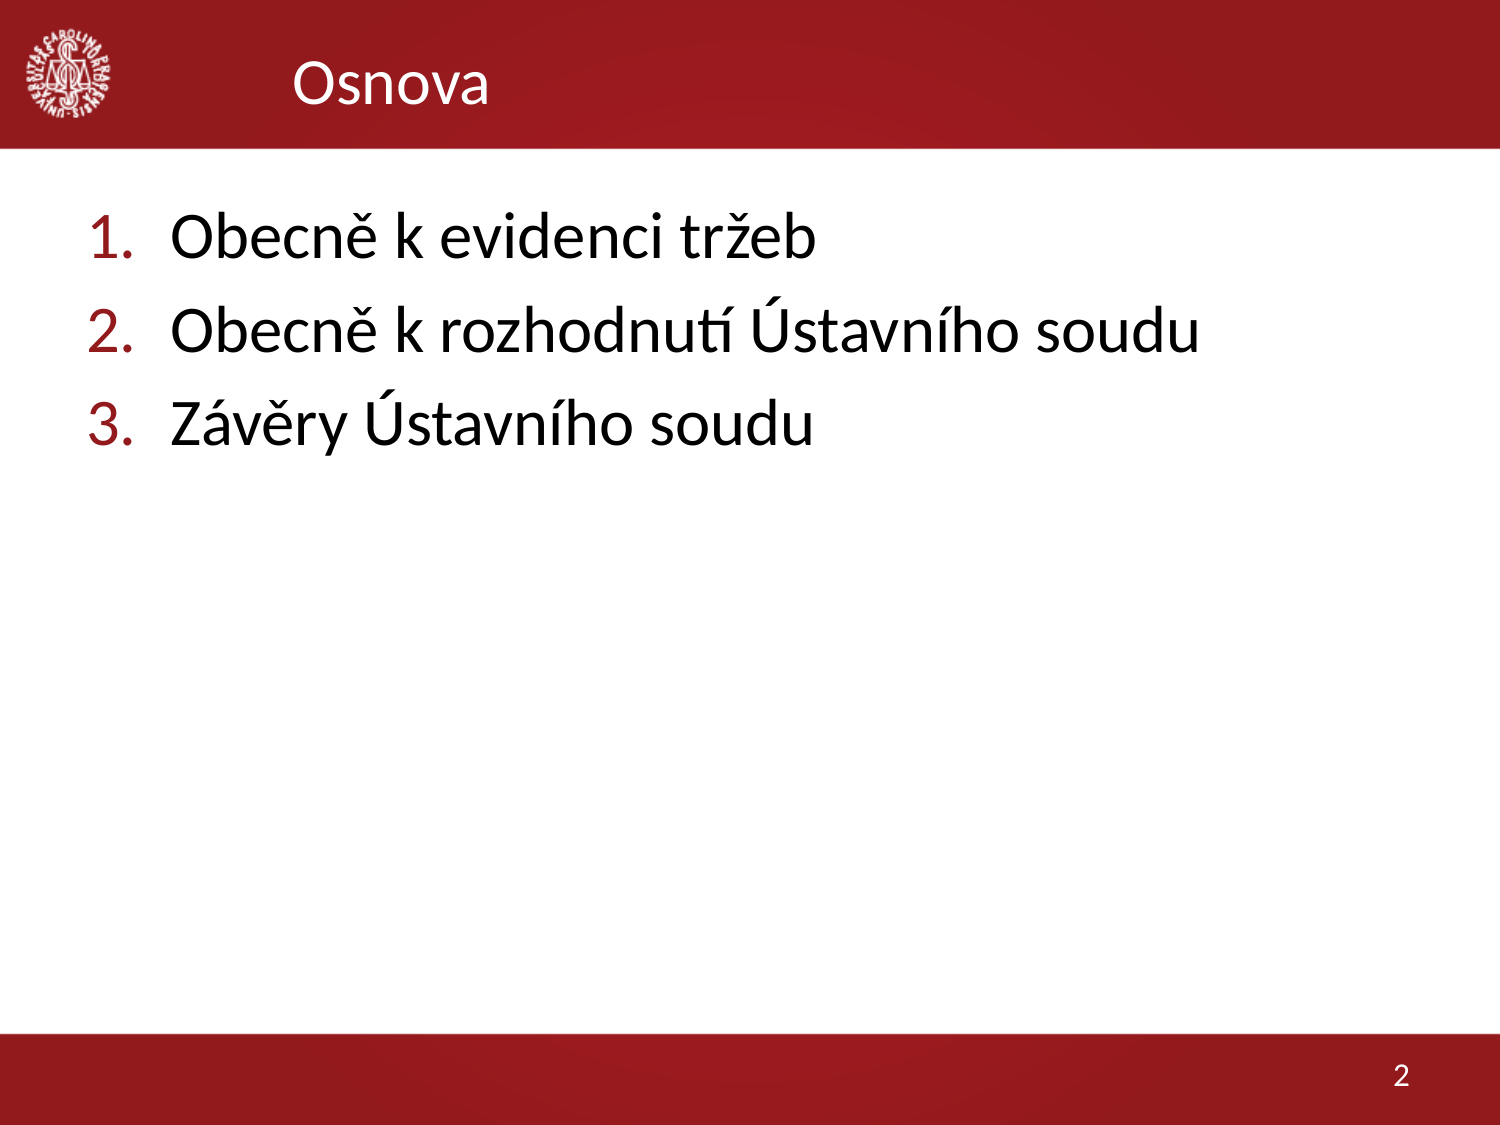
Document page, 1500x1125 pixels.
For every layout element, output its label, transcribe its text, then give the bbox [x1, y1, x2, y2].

title Osnova [277, 30, 1425, 126]
slide_number 2 [1074, 1042, 1425, 1103]
picture [0, 0, 1500, 1125]
list Obecně k evidenci tržeb Obecně k rozhodnutí Ústavního soudu Závěry Ústavního soudu [53, 184, 1447, 1000]
